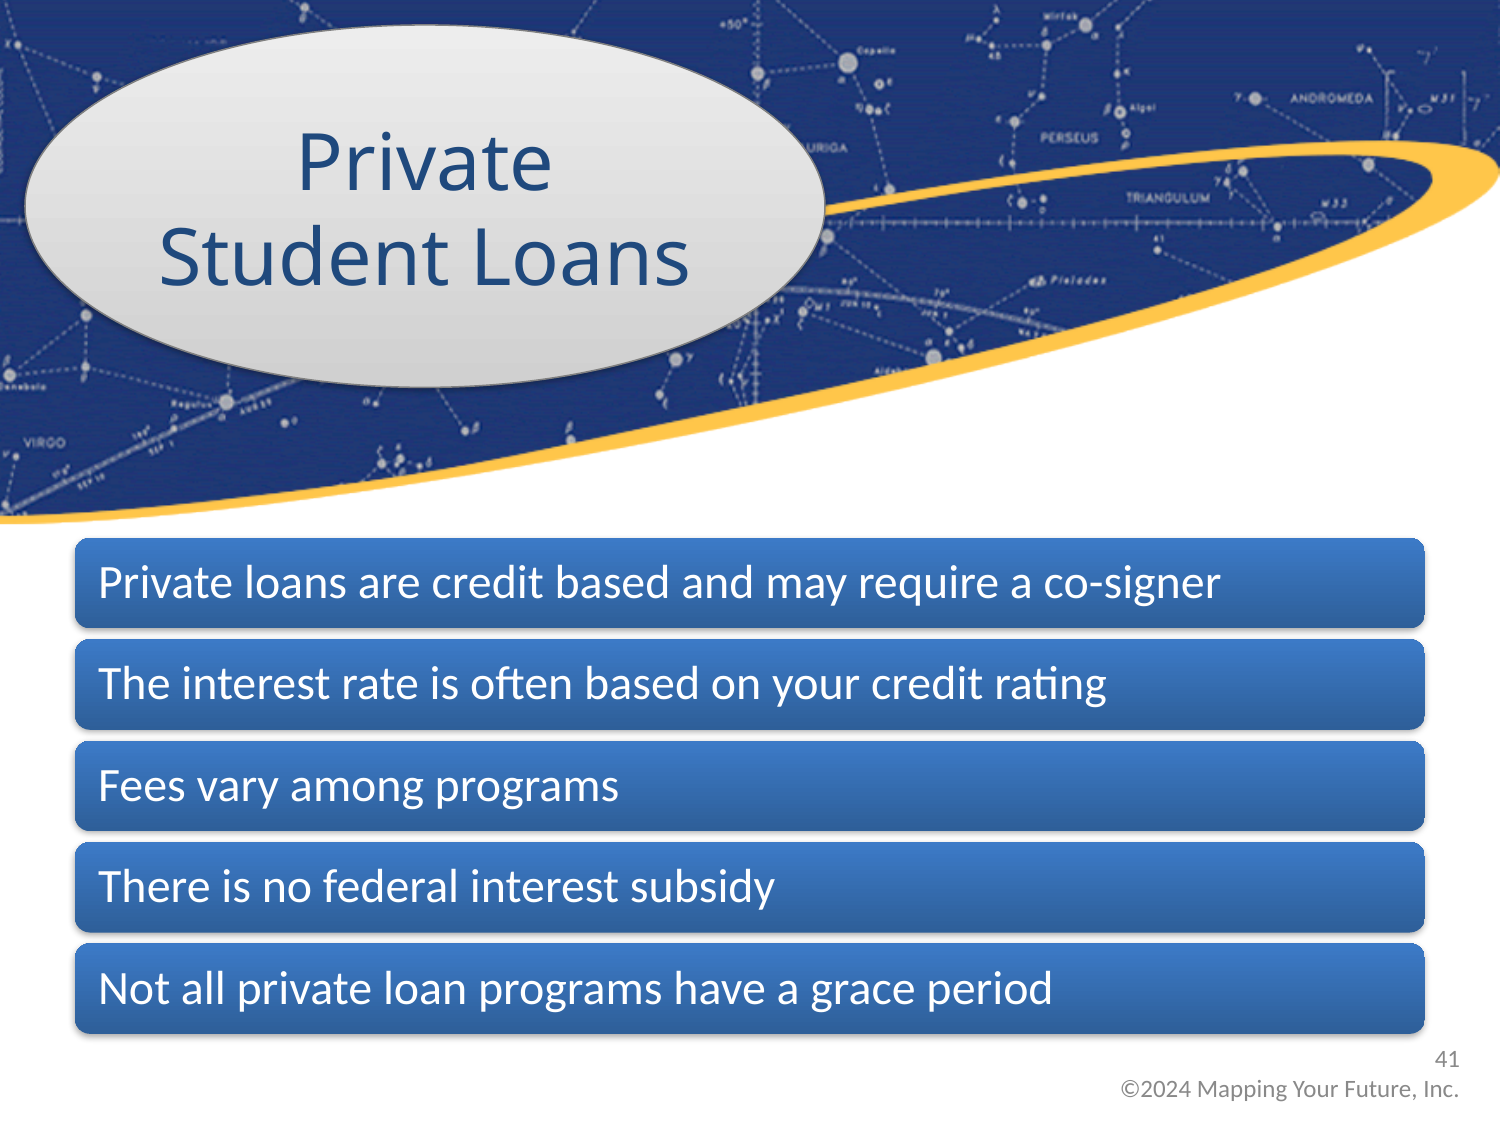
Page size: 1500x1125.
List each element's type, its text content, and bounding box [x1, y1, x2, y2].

text_box 41 ©2024 Mapping Your Future, Inc. [912, 1042, 1475, 1103]
picture [0, 0, 1500, 530]
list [74, 528, 1426, 1043]
